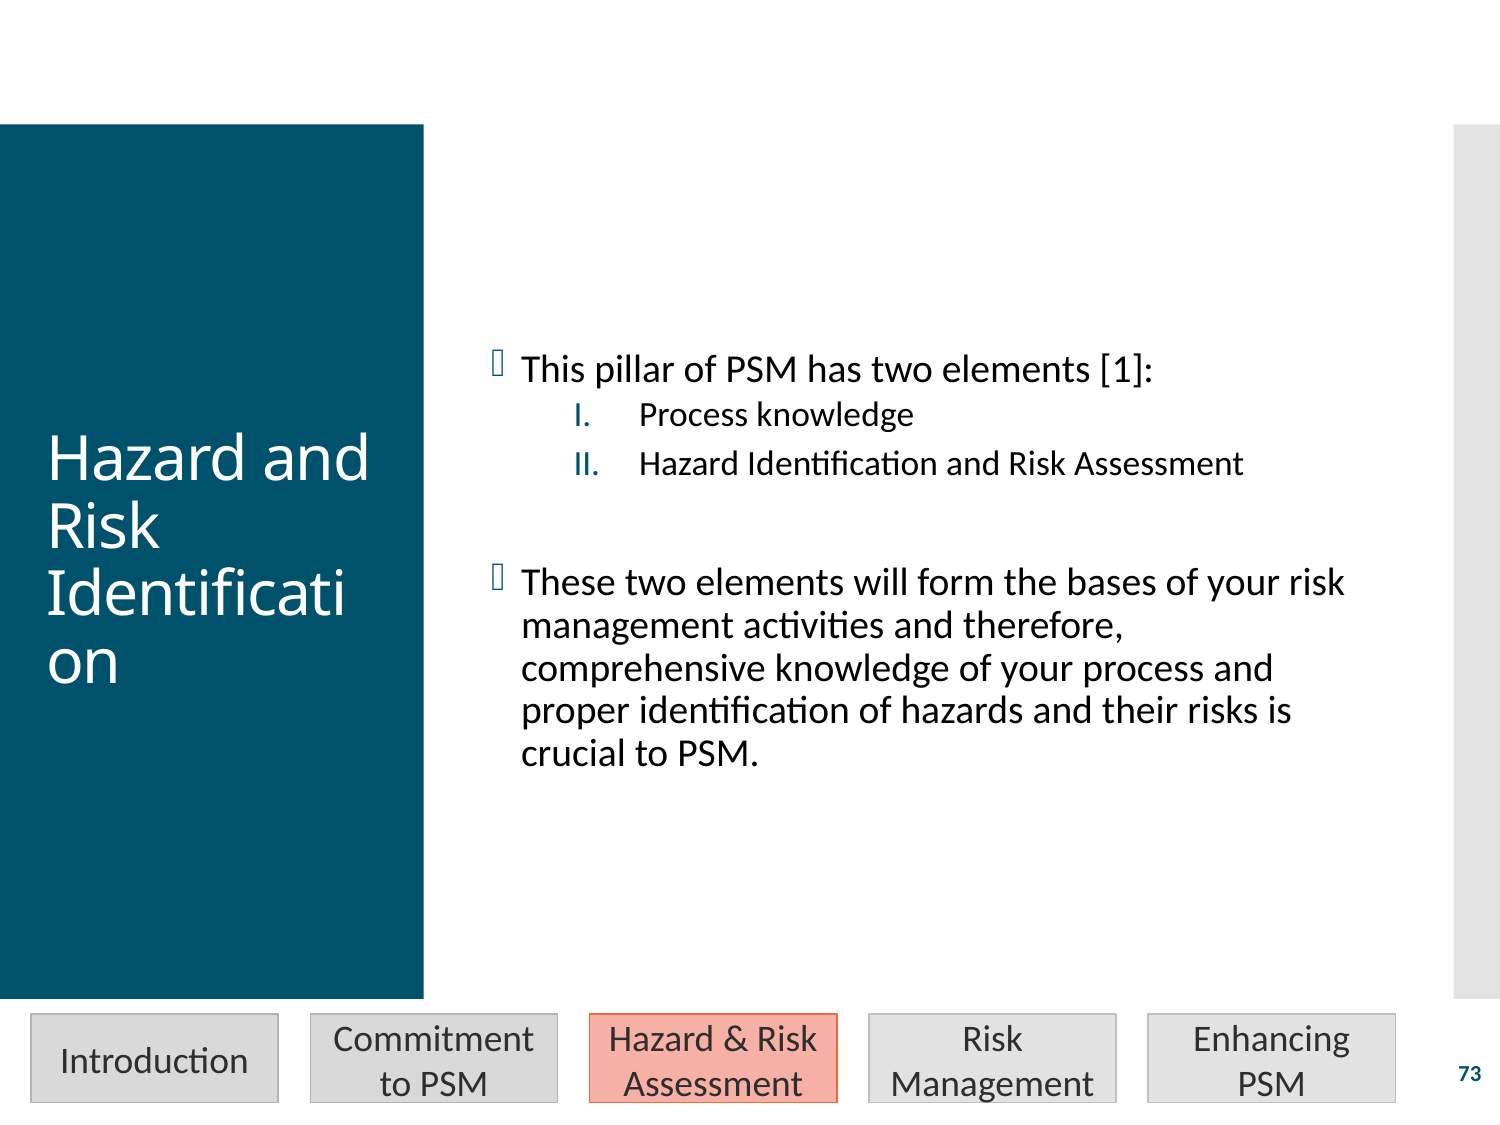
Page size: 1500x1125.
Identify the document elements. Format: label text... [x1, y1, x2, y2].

title Hazard and Risk Identification [31, 184, 394, 940]
list This pillar of PSM has two elements [1]: Process knowledge Hazard Identification and Risk Assessment These two elements will form the bases of your risk management activities and therefore, comprehensive knowledge of your process and proper identification of hazards and their risks is crucial to PSM. [476, 141, 1376, 982]
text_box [30, 1013, 1396, 1103]
slide_number 73 [1396, 1042, 1497, 1103]
